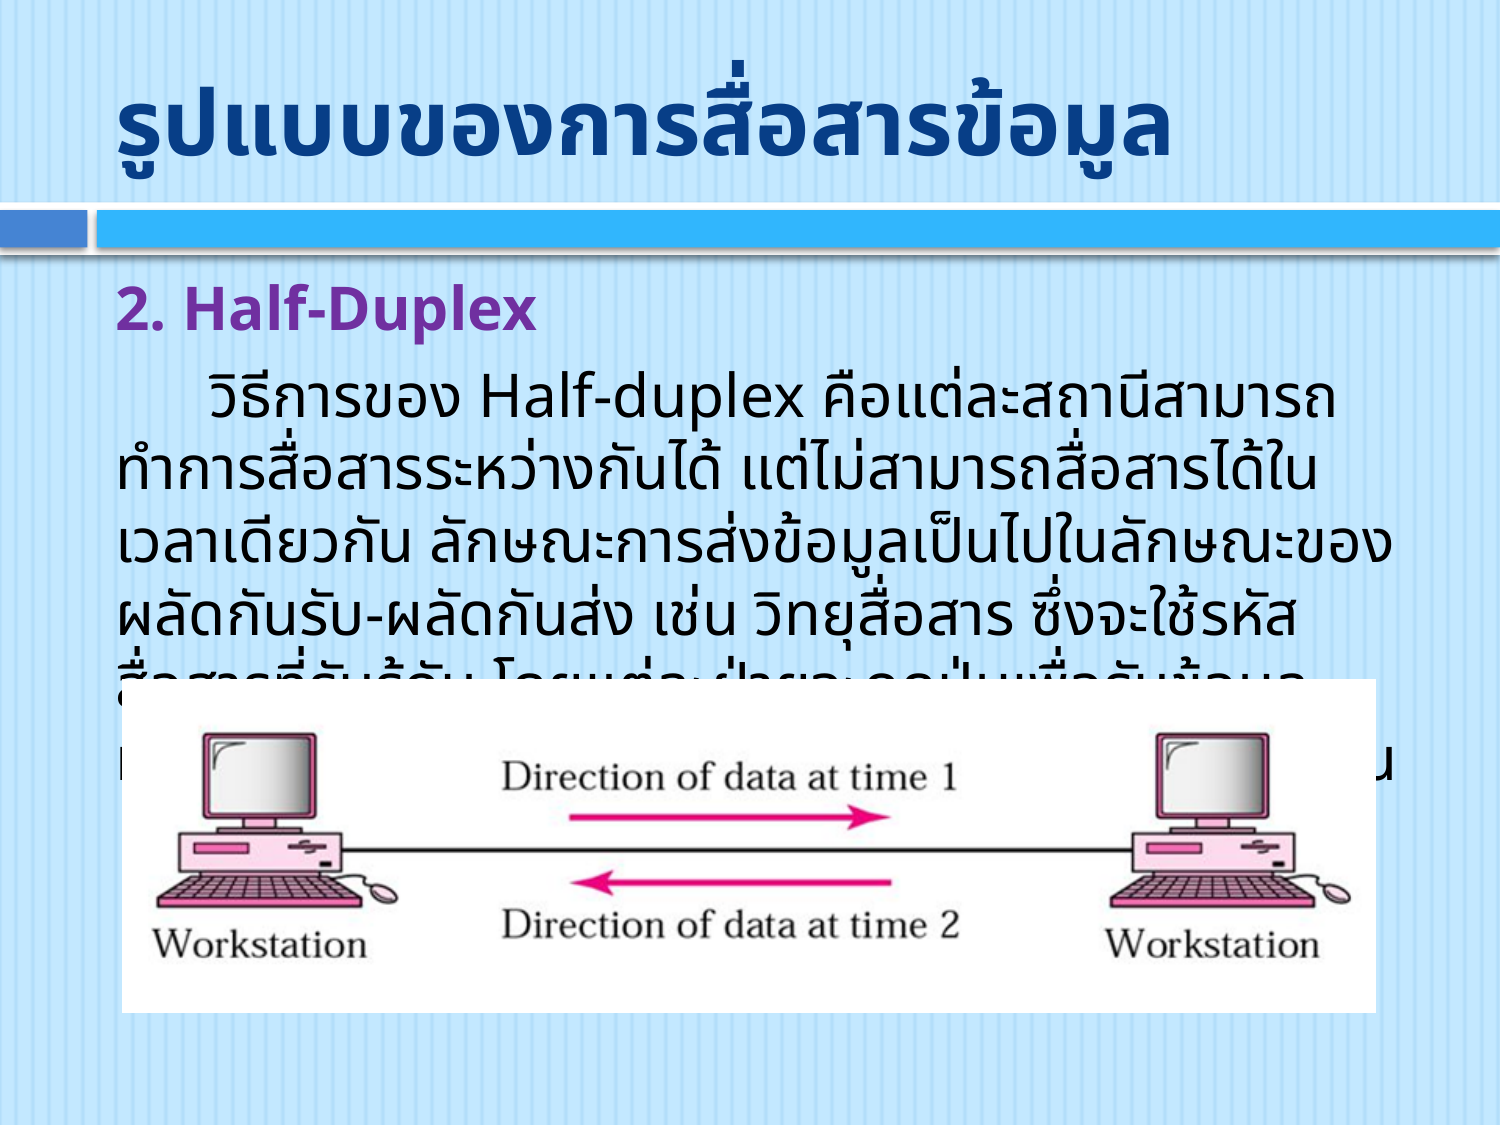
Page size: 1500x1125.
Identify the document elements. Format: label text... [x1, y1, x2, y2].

picture [122, 679, 1377, 1013]
title รูปแบบของการสื่อสารข้อมูล [100, 37, 1438, 200]
list 2. Half-Duplex วิธีการของ Half-duplex คือแต่ละสถานีสามารถทำการสื่อสารระหว่างกันได้ แต่ไม่สามารถสื่อสารได้ในเวลาเดียวกัน ลักษณะการส่งข้อมูลเป็นไปในลักษณะของผลัดกันรับ-ผลัดกันส่ง เช่น วิทยุสื่อสาร ซึ่งจะใช้รหัสสื่อสารที่รับรู้กัน โดยแต่ละฝ่ายจะกดปุ่มเพื่อรับข้อมูล หรือกดปุ่มเพื่อส่งข้อมูลเพื่อผลัดกันสื่อสารซึ่งกันและกัน [100, 262, 1438, 1000]
